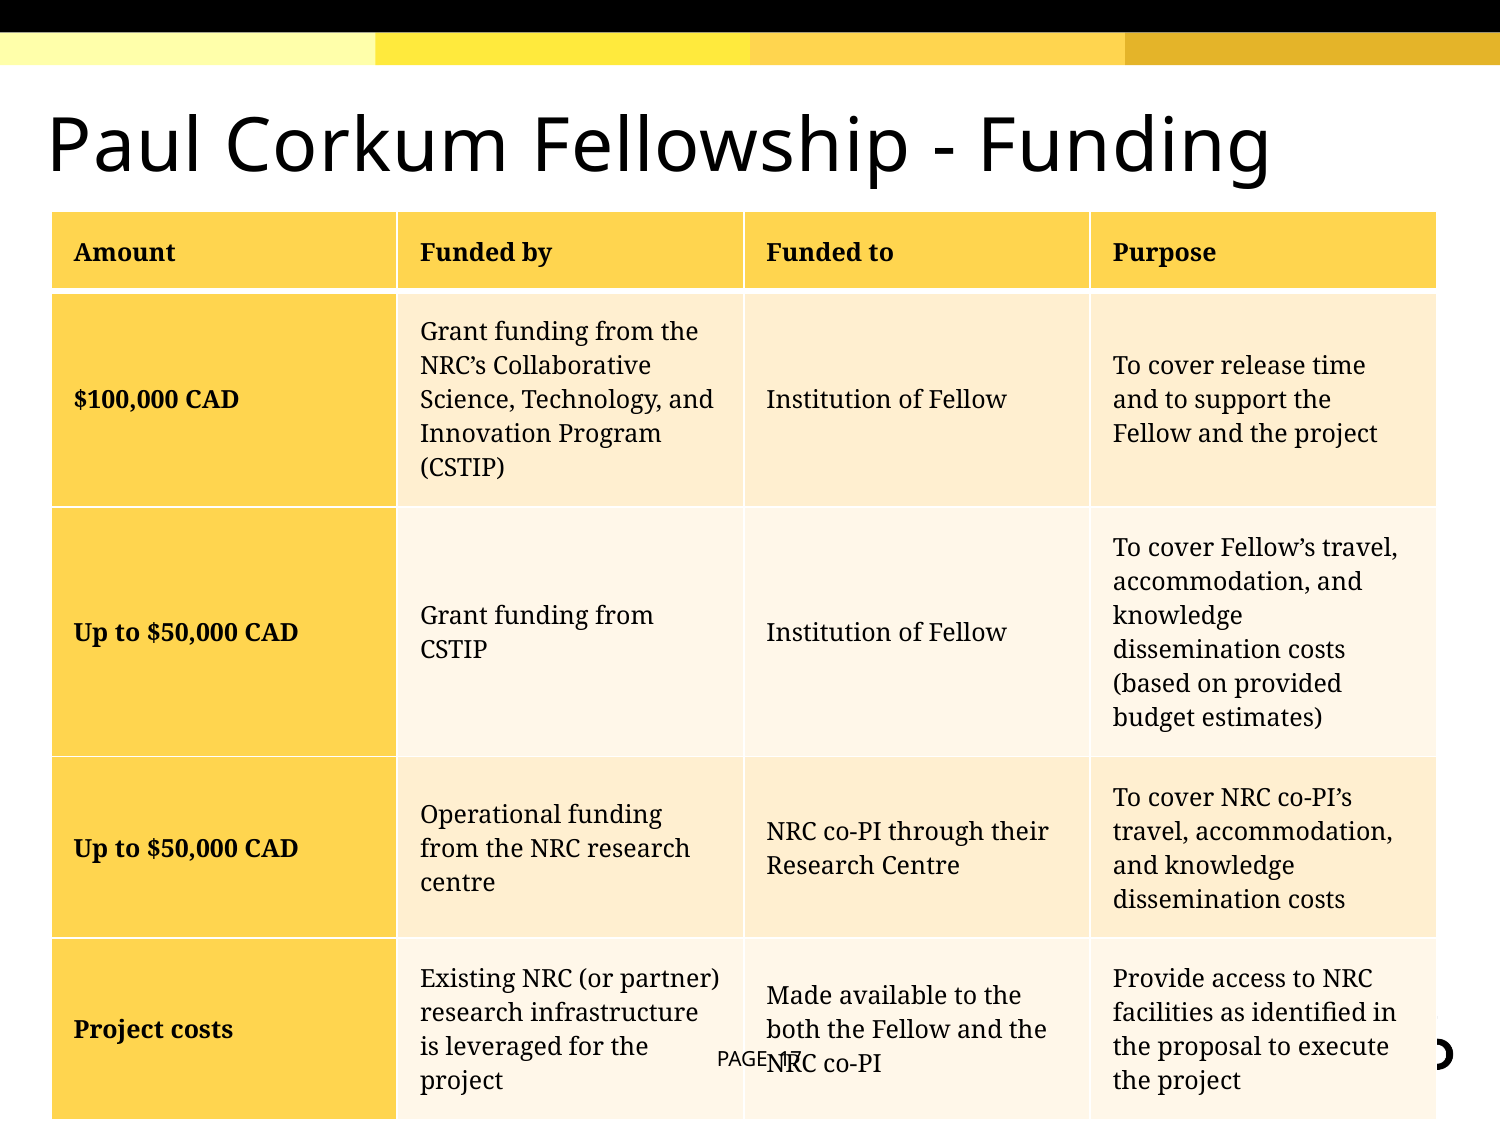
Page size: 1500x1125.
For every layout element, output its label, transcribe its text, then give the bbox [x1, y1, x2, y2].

table_cell Up to $50,000 CAD [52, 757, 396, 937]
table_header Amount [52, 212, 396, 288]
table_cell $100,000 CAD [52, 294, 396, 506]
table_cell To cover Fellow’s travel, accommodation, and knowledge dissemination costs (based on provided budget estimates) [1091, 508, 1436, 756]
table_cell Made available to the both the Fellow and the NRC co-PI [745, 939, 1089, 1119]
table_cell Institution of Fellow [745, 294, 1089, 506]
table_cell Existing NRC (or partner) research infrastructure is leveraged for the project [398, 939, 743, 1119]
picture [1437, 1008, 1459, 1095]
table_header Funded by [398, 212, 743, 288]
table_cell Institution of Fellow [745, 508, 1089, 756]
table_cell To cover NRC co-PI’s travel, accommodation, and knowledge dissemination costs [1091, 757, 1436, 937]
table_cell To cover release time and to support the Fellow and the project [1091, 294, 1436, 506]
table_cell NRC co-PI through their Research Centre [745, 757, 1089, 937]
table_cell Grant funding from CSTIP [398, 508, 743, 756]
table_header Funded to [745, 212, 1089, 288]
table_header Purpose [1091, 212, 1436, 288]
slide_number PAGE 17 [687, 1039, 832, 1081]
table_cell Project costs [52, 939, 396, 1119]
table_cell Grant funding from the NRC’s Collaborative Science, Technology, and Innovation Program (CSTIP) [398, 294, 743, 506]
table_cell Up to $50,000 CAD [52, 508, 396, 756]
table_cell Operational funding from the NRC research centre [398, 757, 743, 937]
title Paul Corkum Fellowship - Funding [31, 71, 1456, 219]
table_cell Provide access to NRC facilities as identified in the proposal to execute the project [1091, 939, 1436, 1119]
